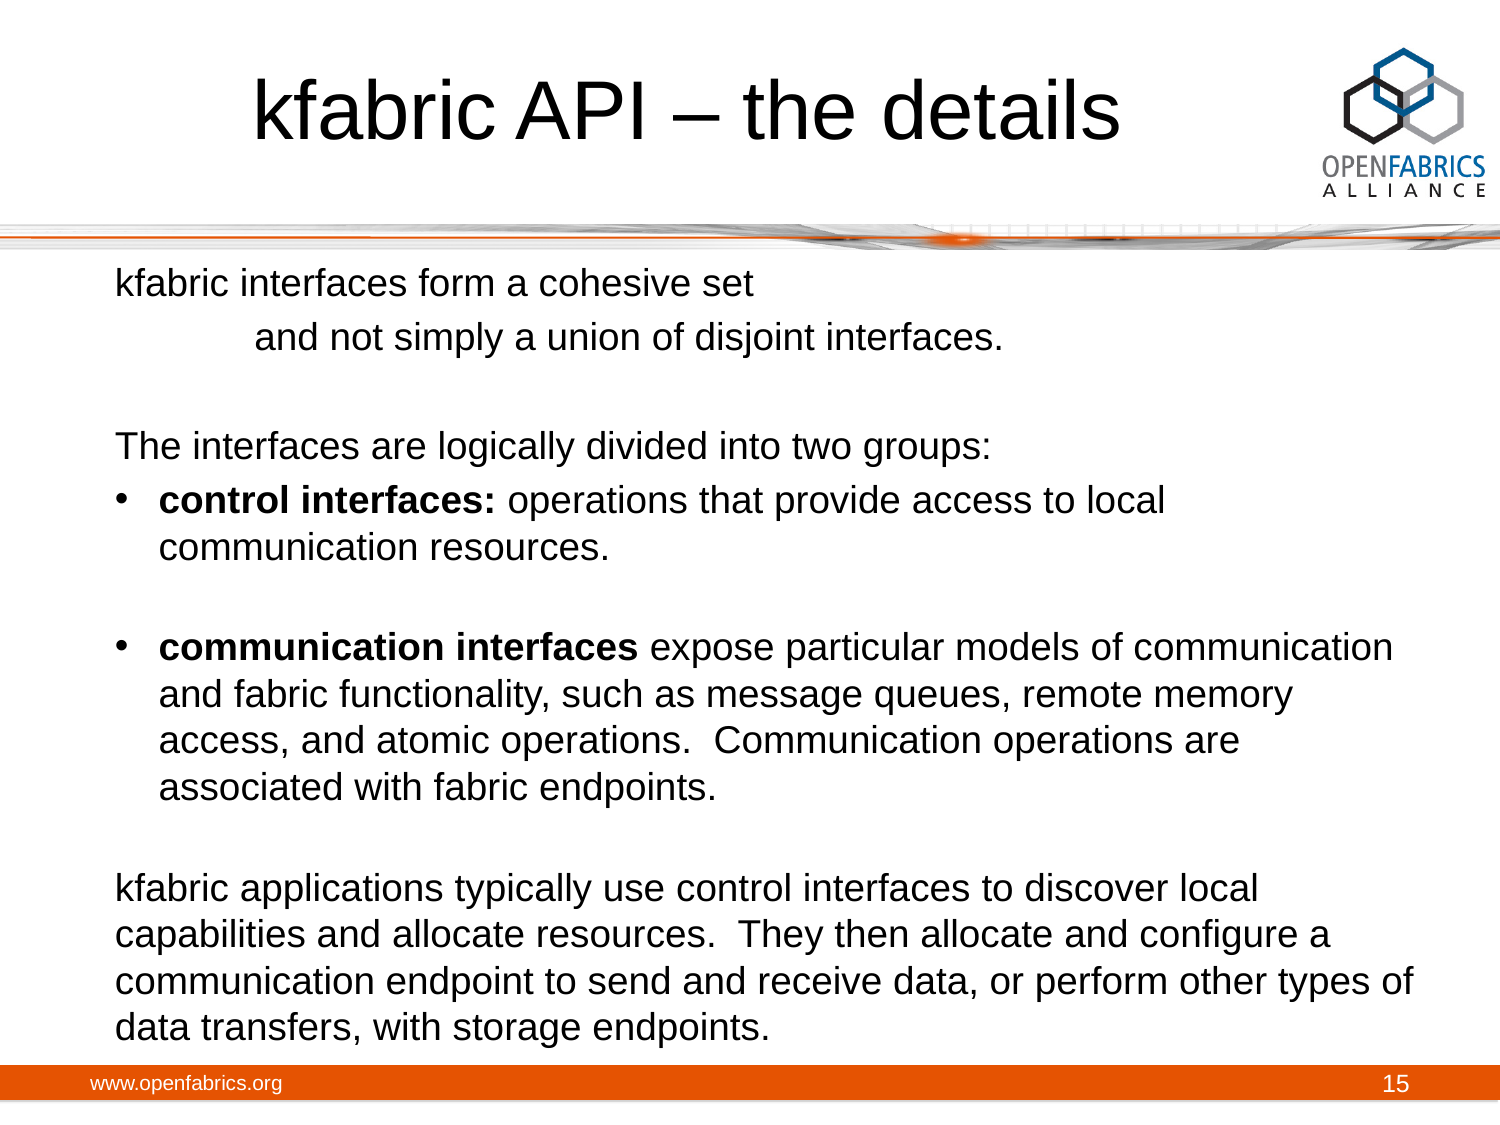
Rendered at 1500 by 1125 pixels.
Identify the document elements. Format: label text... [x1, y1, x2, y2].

footer www.openfabrics.org [75, 1052, 550, 1113]
slide_number 15 [1074, 1052, 1425, 1113]
picture [0, 239, 1500, 250]
picture [1312, 37, 1494, 219]
list kfabric interfaces form a cohesive set and not simply a union of disjoint interfaces. The interfaces are logically divided into two groups: control interfaces: operations that provide access to local communication resources. communication interfaces expose particular models of communication and fabric functionality, such as message queues, remote memory access, and atomic operations. Communication operations are associated with fabric endpoints. kfabric applications typically use control interfaces to discover local capabilities and allocate resources. They then allocate and configure a communication endpoint to send and receive data, or perform other types of data transfers, with storage endpoints. [99, 249, 1450, 1063]
picture [0, 224, 1500, 236]
title kfabric API – the details [75, 37, 1300, 175]
